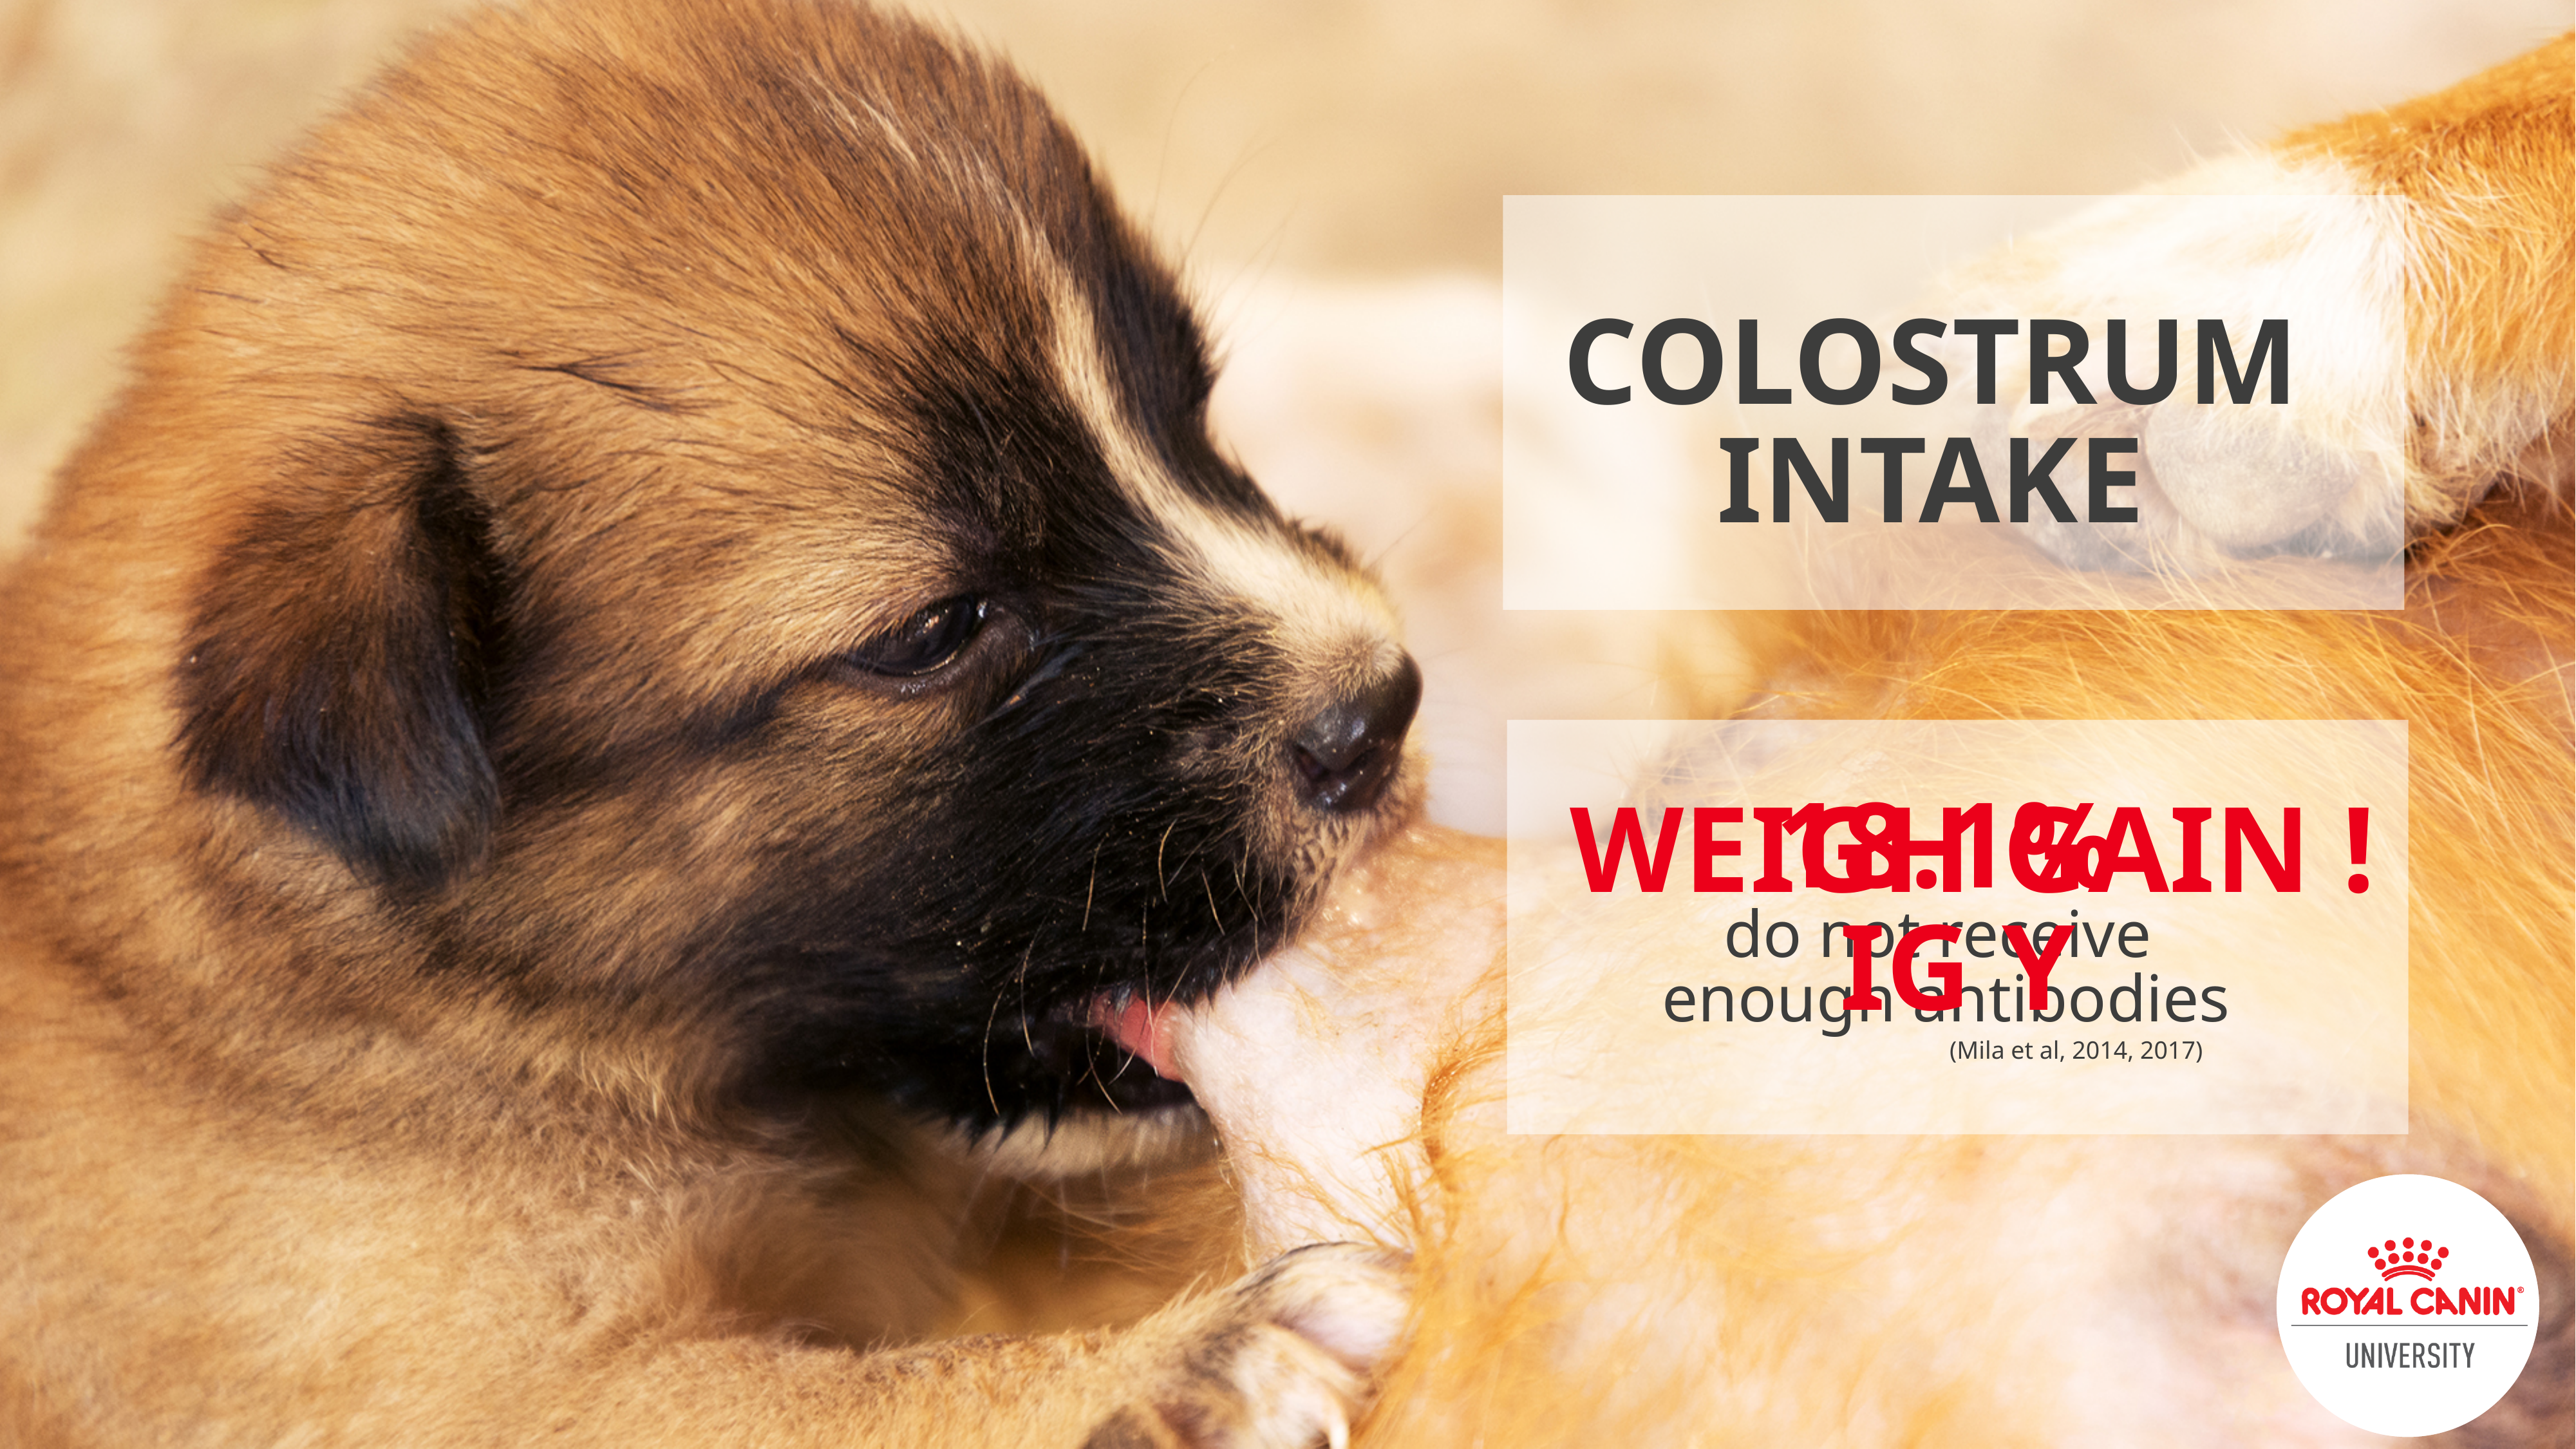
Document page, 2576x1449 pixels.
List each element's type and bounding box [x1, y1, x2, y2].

picture [0, 0, 2576, 1449]
text_box [1672, 789, 2220, 1070]
